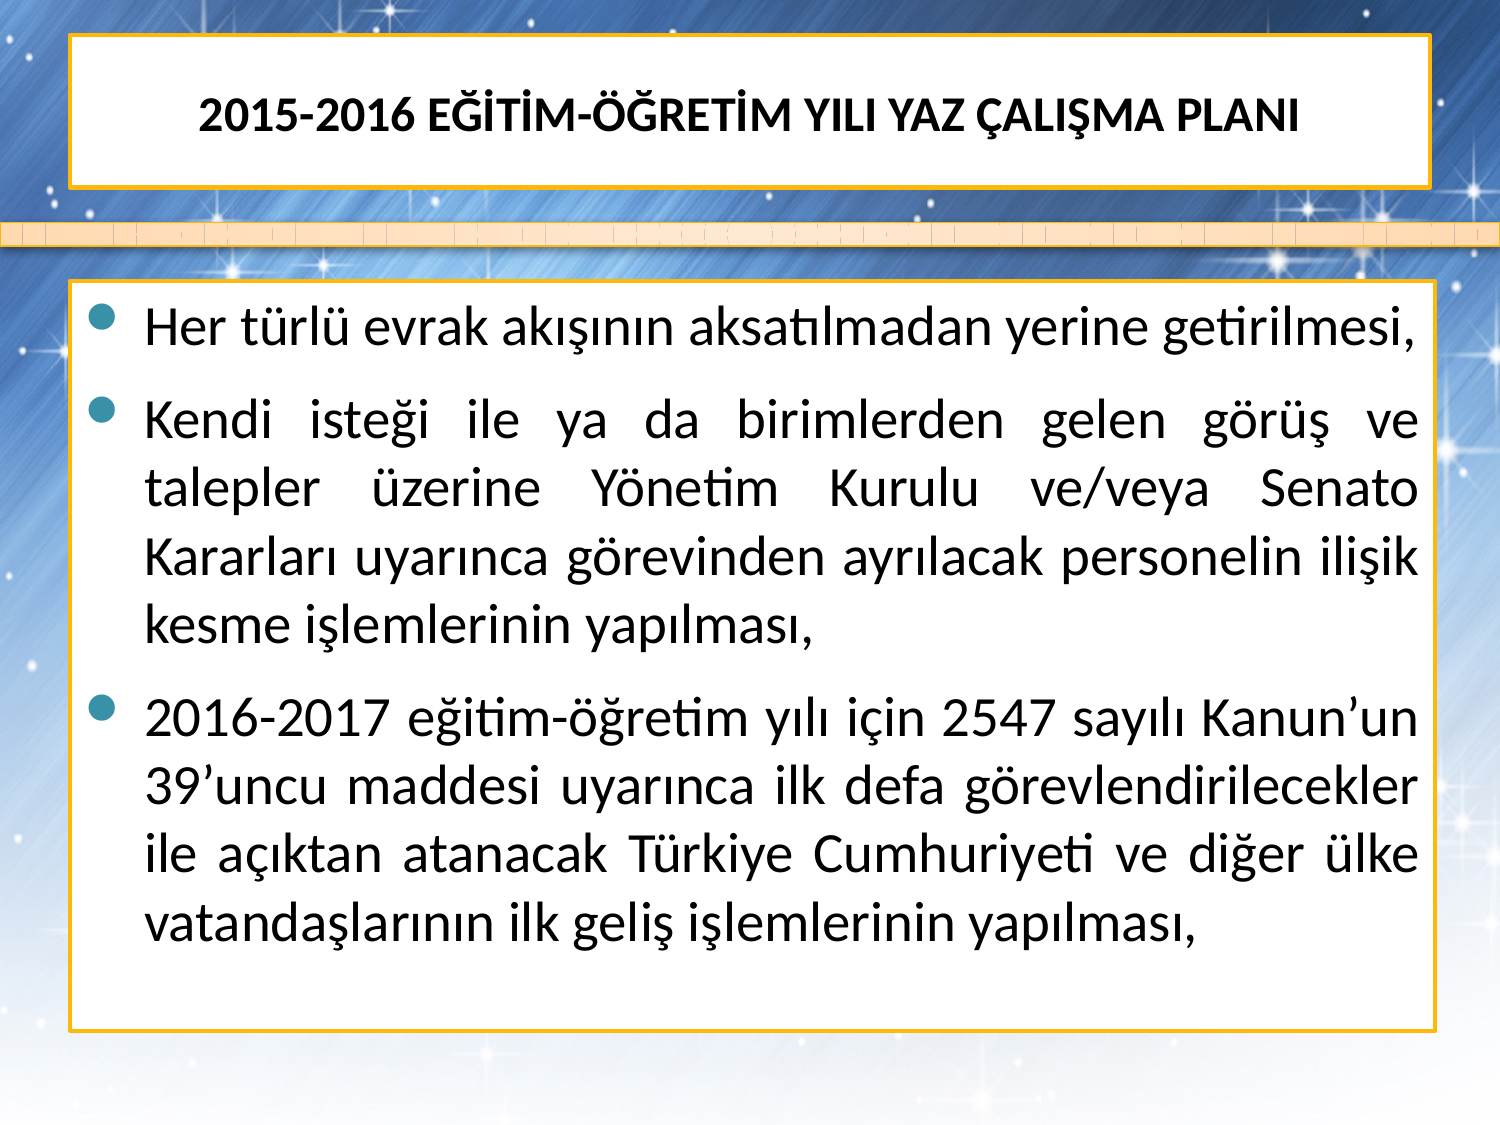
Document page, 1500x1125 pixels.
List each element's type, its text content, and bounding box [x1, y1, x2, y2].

text_box [0, 222, 1500, 247]
picture [0, 0, 1500, 222]
title 2015-2016 EĞİTİM-ÖĞRETİM YILI YAZ ÇALIŞMA PLANI [68, 33, 1432, 190]
picture [0, 247, 1500, 1125]
text_box Her türlü evrak akışının aksatılmadan yerine getirilmesi, Kendi isteği ile ya da birimlerden gelen görüş ve talepler üzerine Yönetim Kurulu ve/veya Senato Kararları uyarınca görevinden ayrılacak personelin ilişik kesme işlemlerinin yapılması, 2016-2017 eğitim-öğretim yılı için 2547 sayılı Kanun’un 39’uncu maddesi uyarınca ilk defa görevlendirilecekler ile açıktan atanacak Türkiye Cumhuriyeti ve diğer ülke vatandaşlarının ilk geliş işlemlerinin yapılması, [68, 279, 1437, 1033]
